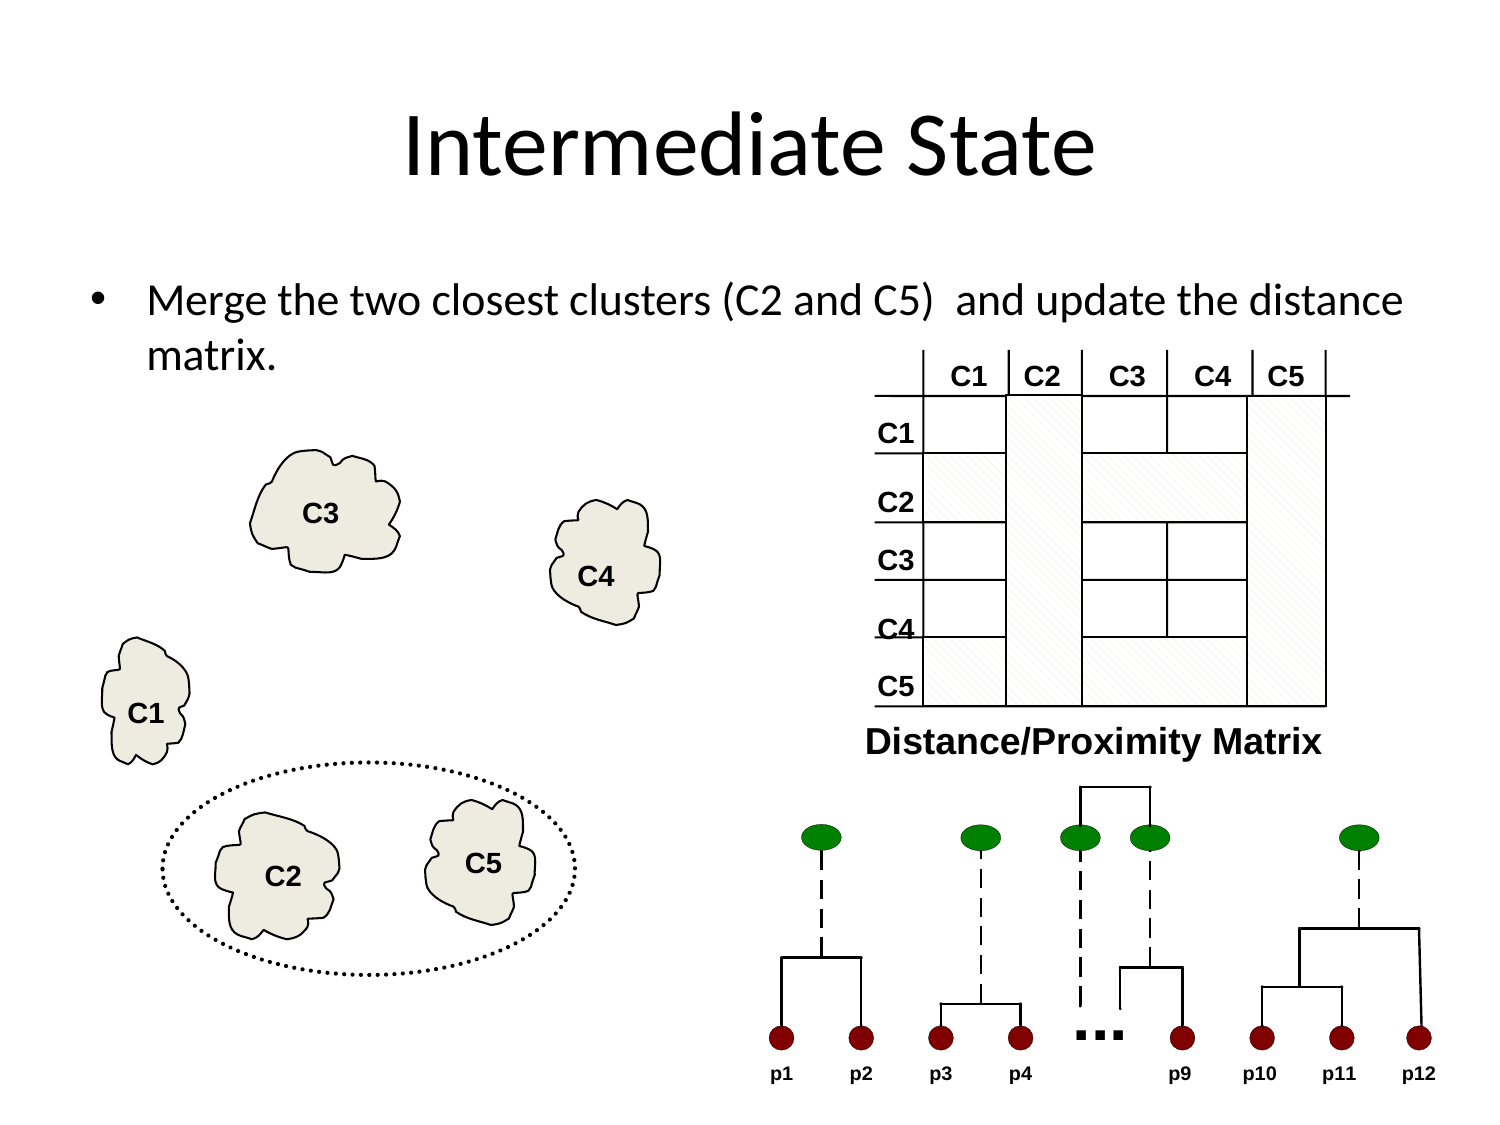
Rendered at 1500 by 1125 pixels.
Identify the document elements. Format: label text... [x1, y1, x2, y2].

text_box C3 [287, 487, 363, 538]
text_box Distance/Proximity Matrix [849, 709, 1400, 770]
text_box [862, 349, 1351, 711]
text_box [555, 499, 661, 594]
text_box [111, 729, 182, 765]
title Intermediate State [74, 44, 1426, 233]
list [767, 784, 1438, 1088]
text_box [162, 762, 576, 975]
text_box C1 [112, 687, 188, 738]
text_box [101, 637, 190, 717]
list Merge the two closest clusters (C2 and C5) and update the distance matrix. [74, 262, 1426, 1006]
text_box [564, 598, 639, 625]
text_box [549, 556, 562, 599]
text_box [249, 450, 400, 573]
text_box C4 [562, 549, 638, 600]
